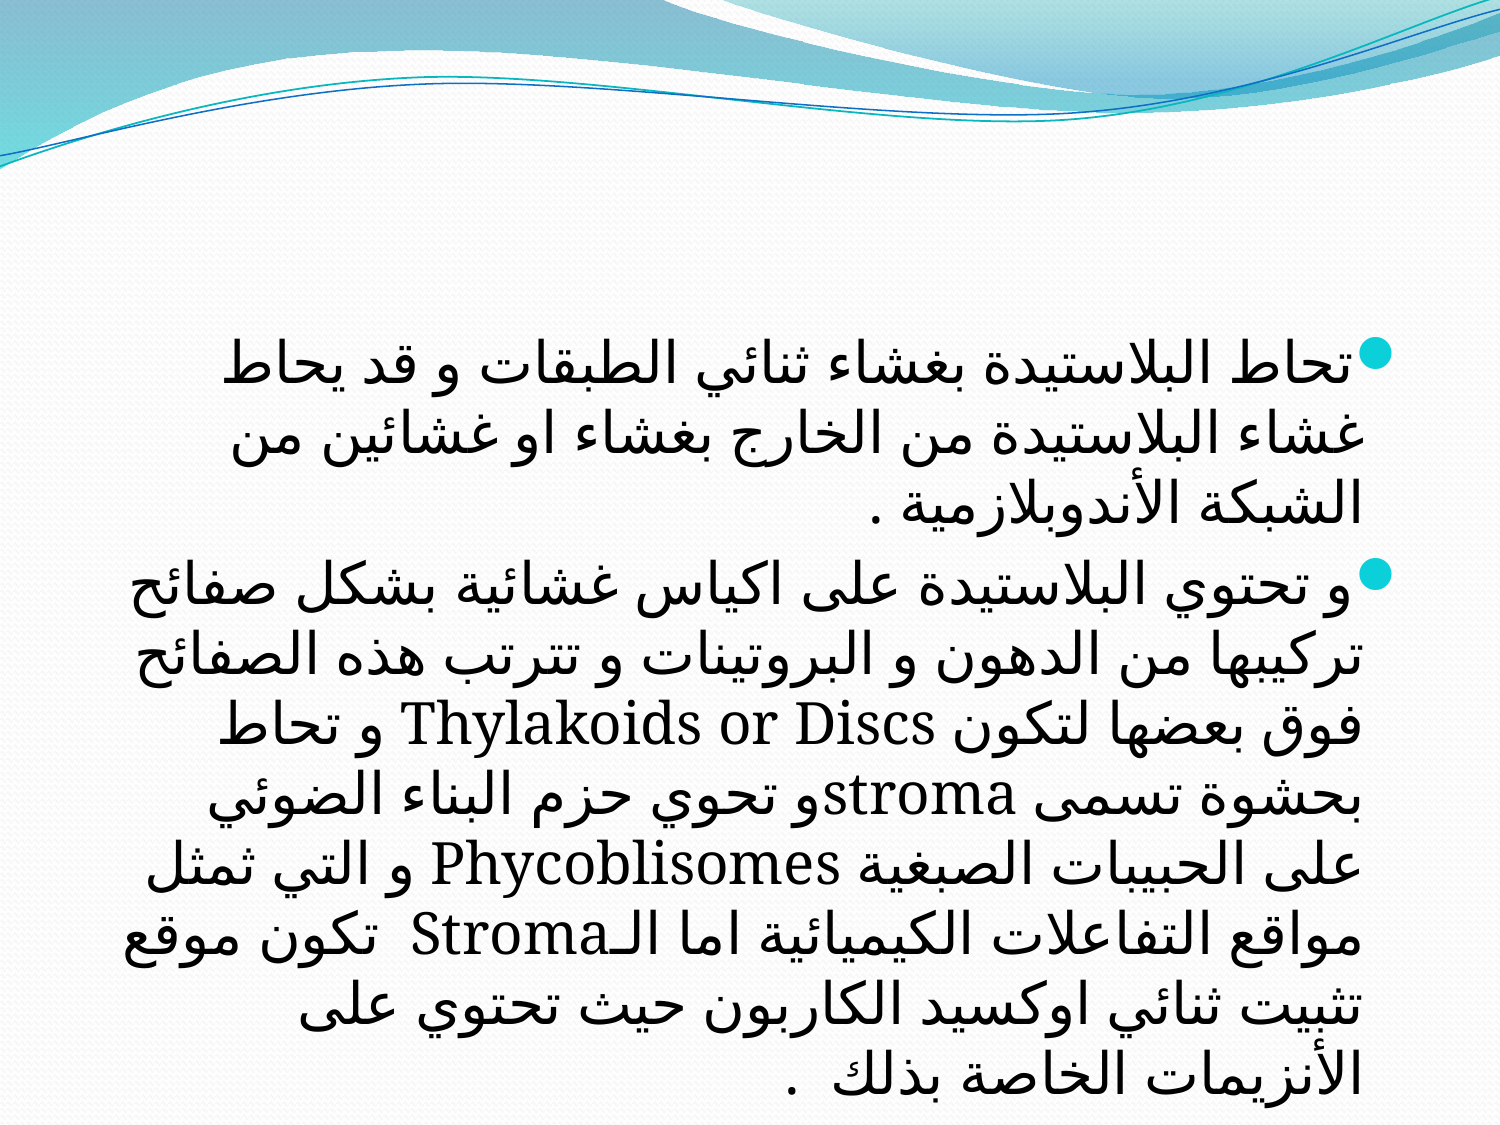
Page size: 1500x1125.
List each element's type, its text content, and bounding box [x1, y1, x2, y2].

list تحاط البلاستيدة بغشاء ثنائي الطبقات و قد يحاط غشاء البلاستيدة من الخارج بغشاء او غشائين من الشبكة الأندوبلازمية . و تحتوي البلاستيدة على اكياس غشائية بشكل صفائح تركيبها من الدهون و البروتينات و تترتب هذه الصفائح فوق بعضها لتكون Thylakoids or Discs و تحاط بحشوة تسمى stromaو تحوي حزم البناء الضوئي على الحبيبات الصبغية Phycoblisomes و التي ثمثل مواقع التفاعلات الكيميائية اما الـStroma تكون موقع تثبيت ثنائي اوكسيد الكاربون حيث تحتوي على الأنزيمات الخاصة بذلك . [75, 317, 1425, 1038]
